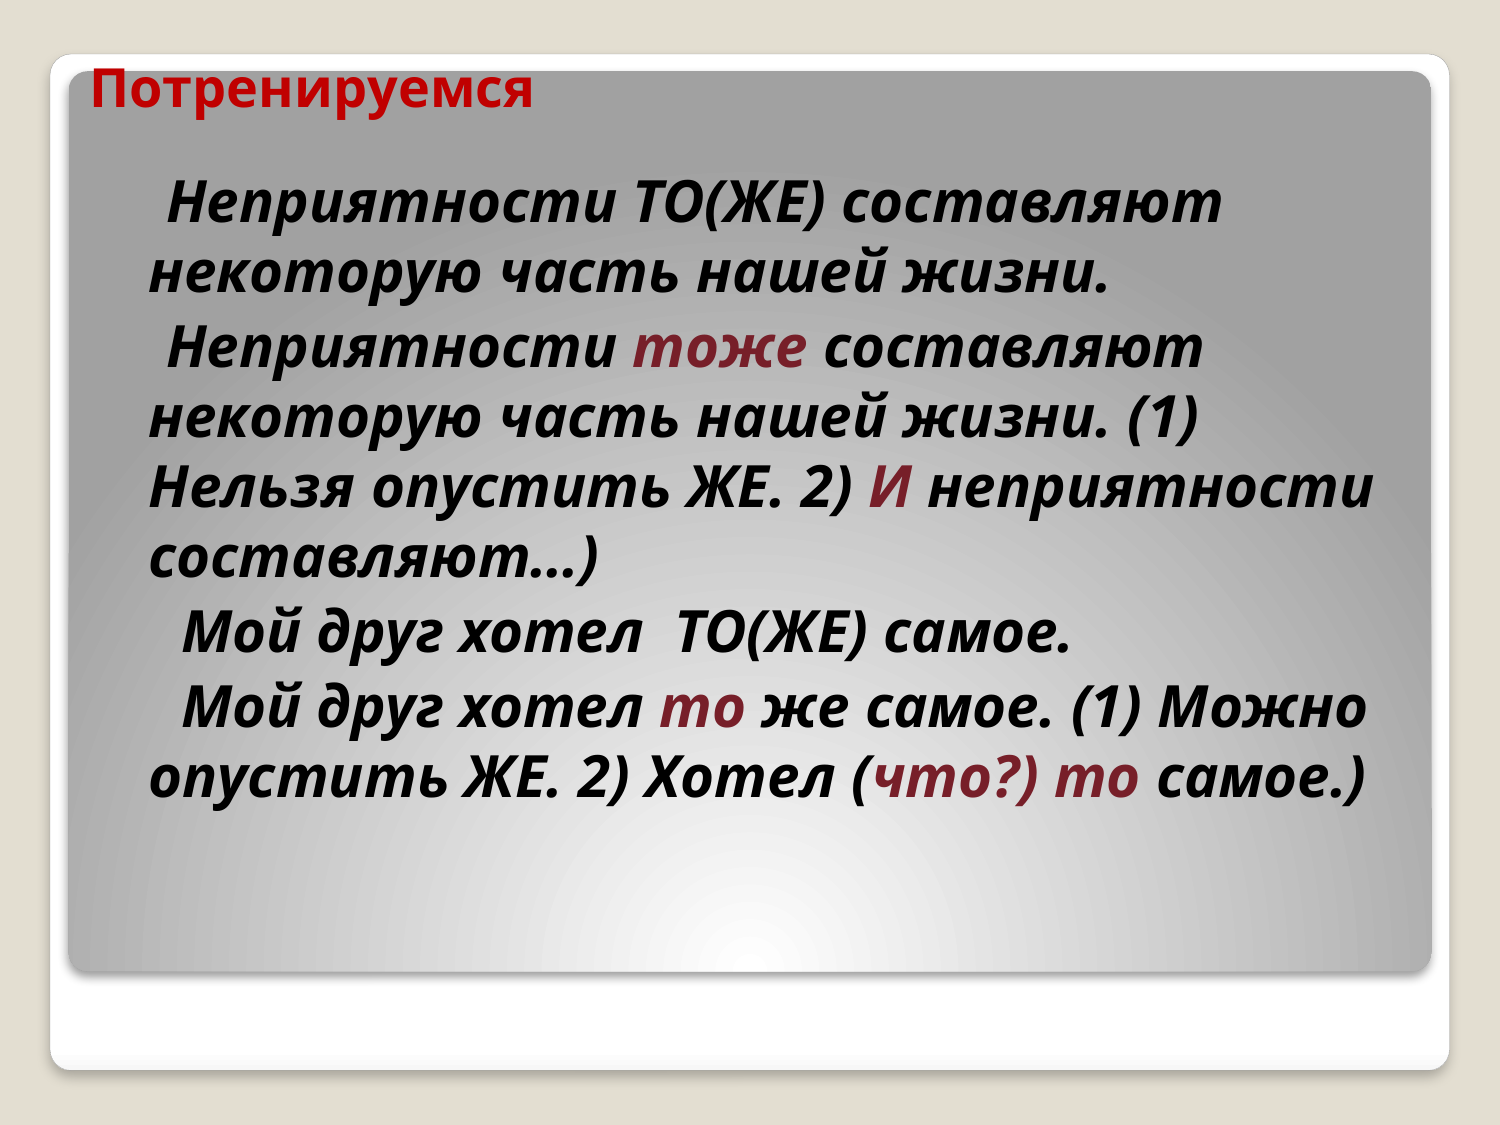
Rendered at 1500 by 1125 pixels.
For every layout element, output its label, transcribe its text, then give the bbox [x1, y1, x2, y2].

list Неприятности ТО(ЖЕ) составляют некоторую часть нашей жизни. Неприятности тоже составляют некоторую часть нашей жизни. (1) Нельзя опустить ЖЕ. 2) И неприятности составляют…) Мой друг хотел ТО(ЖЕ) самое. Мой друг хотел то же самое. (1) Можно опустить ЖЕ. 2) Хотел (что?) то самое.) [75, 149, 1425, 1005]
title Потренируемся [75, 45, 1425, 126]
